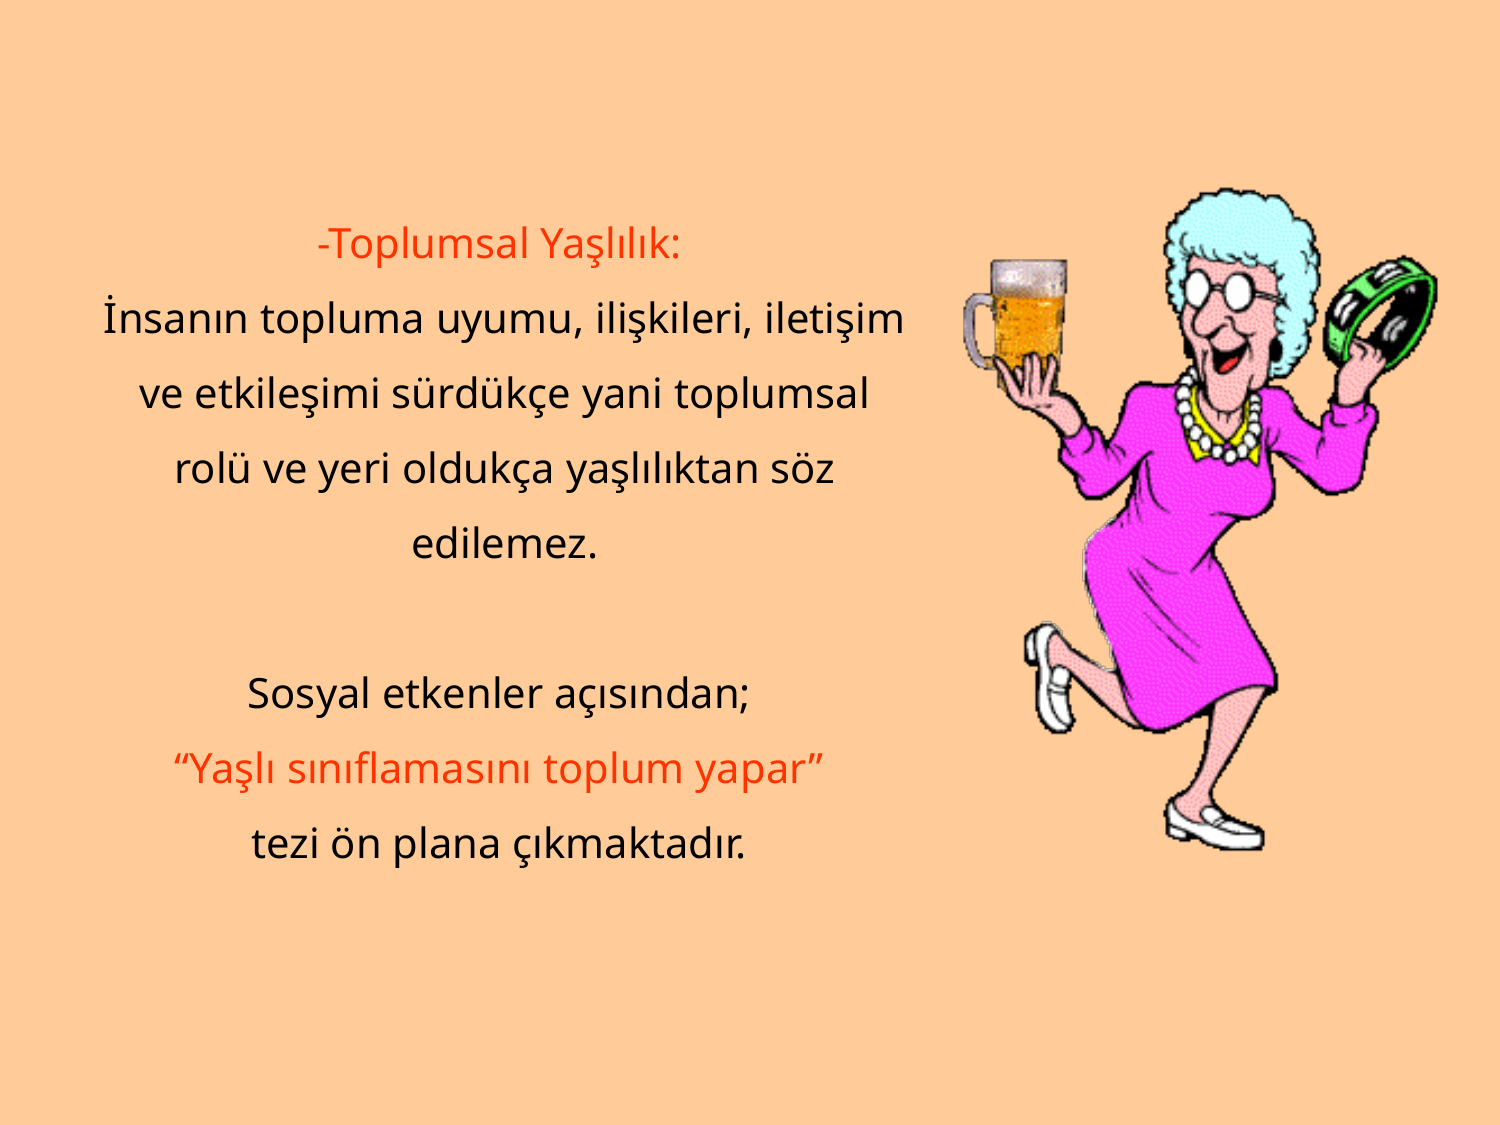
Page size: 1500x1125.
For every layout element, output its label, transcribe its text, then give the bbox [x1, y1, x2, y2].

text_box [962, 184, 1456, 858]
text_box -Toplumsal Yaşlılık: İnsanın topluma uyumu, ilişkileri, iletişim ve etkileşimi sürdükçe yani toplumsal rolü ve yeri oldukça yaşlılıktan söz edilemez. Sosyal etkenler açısından; “Yaşlı sınıflamasını toplum yapar” tezi ön plana çıkmaktadır. [88, 184, 922, 875]
